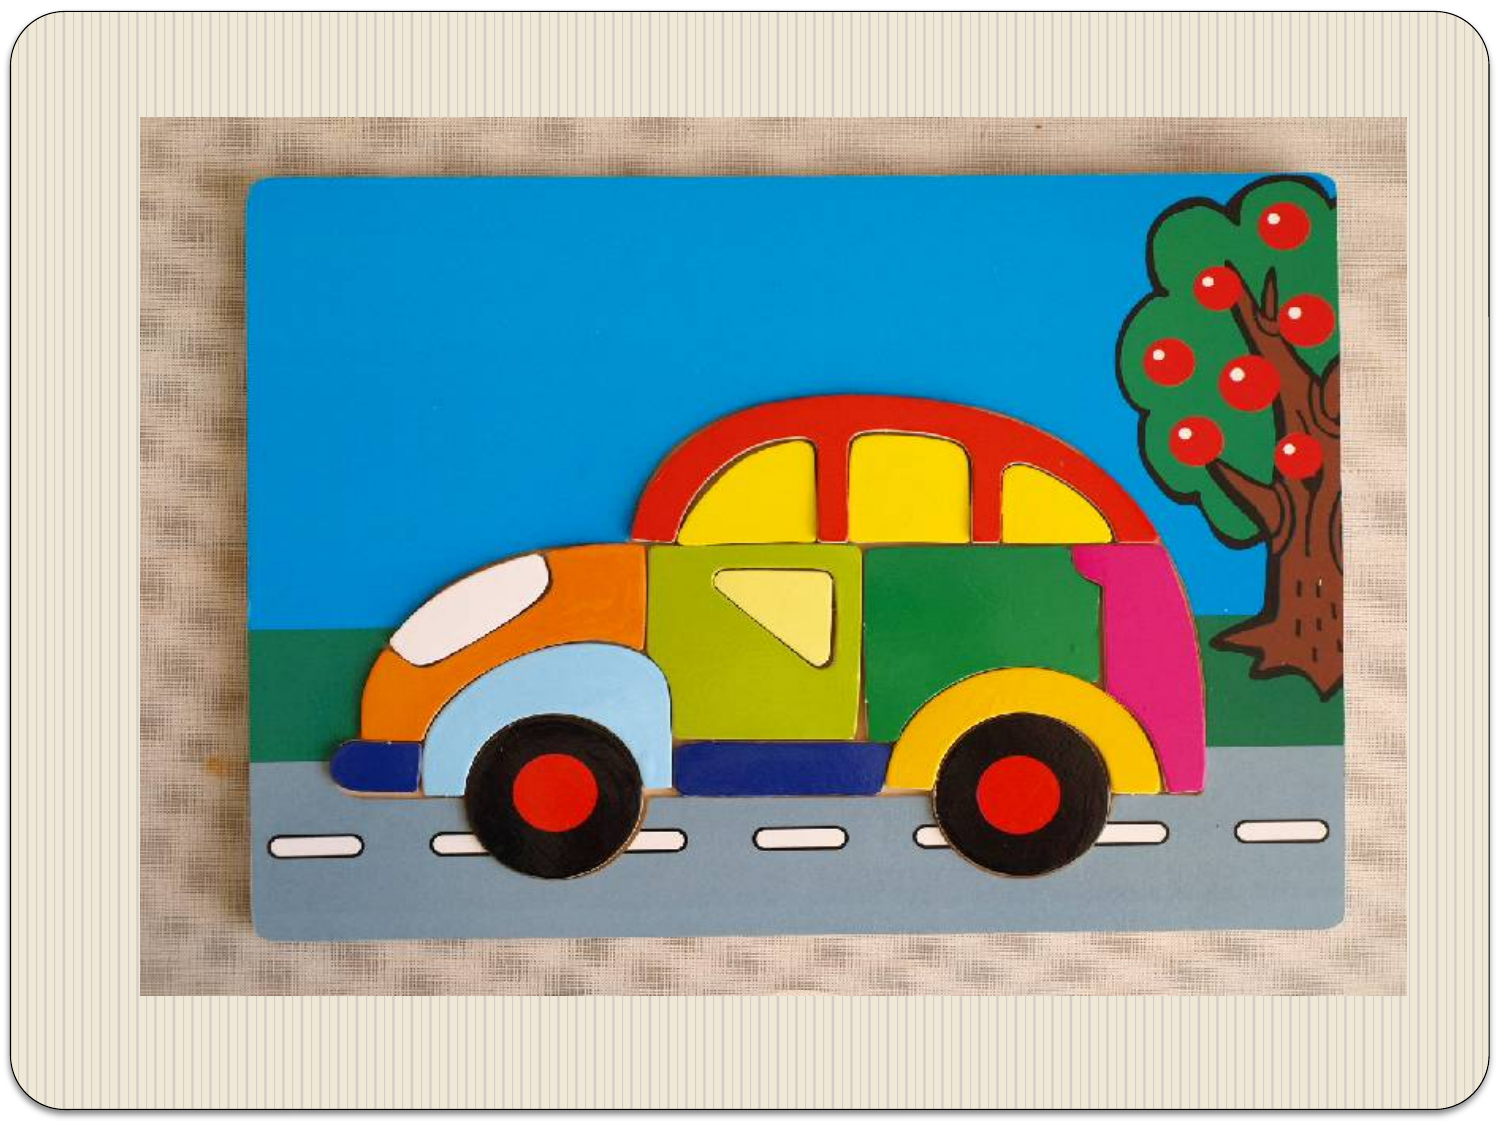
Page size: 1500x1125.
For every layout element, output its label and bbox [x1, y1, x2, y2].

picture [140, 116, 1407, 997]
